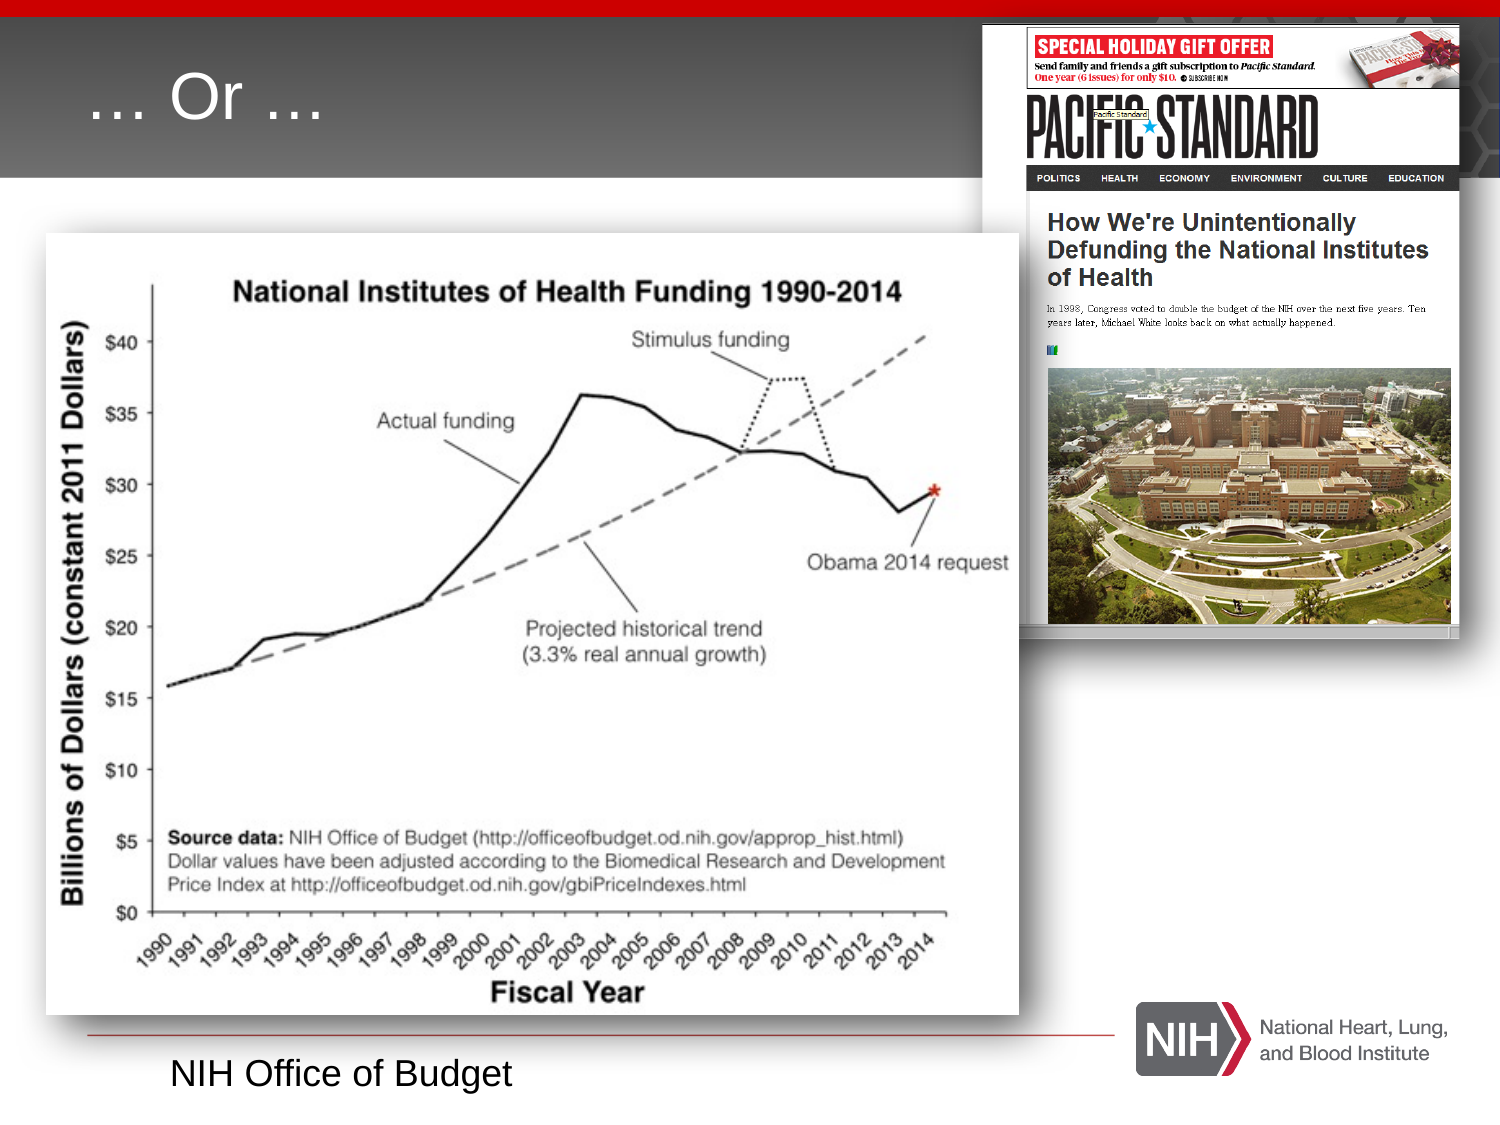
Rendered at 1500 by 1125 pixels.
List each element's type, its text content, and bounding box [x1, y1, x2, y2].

text_box NIH Office of Budget [155, 1041, 528, 1102]
picture [0, 17, 1500, 1016]
picture [1136, 1002, 1447, 1076]
title … Or … [68, 23, 981, 163]
